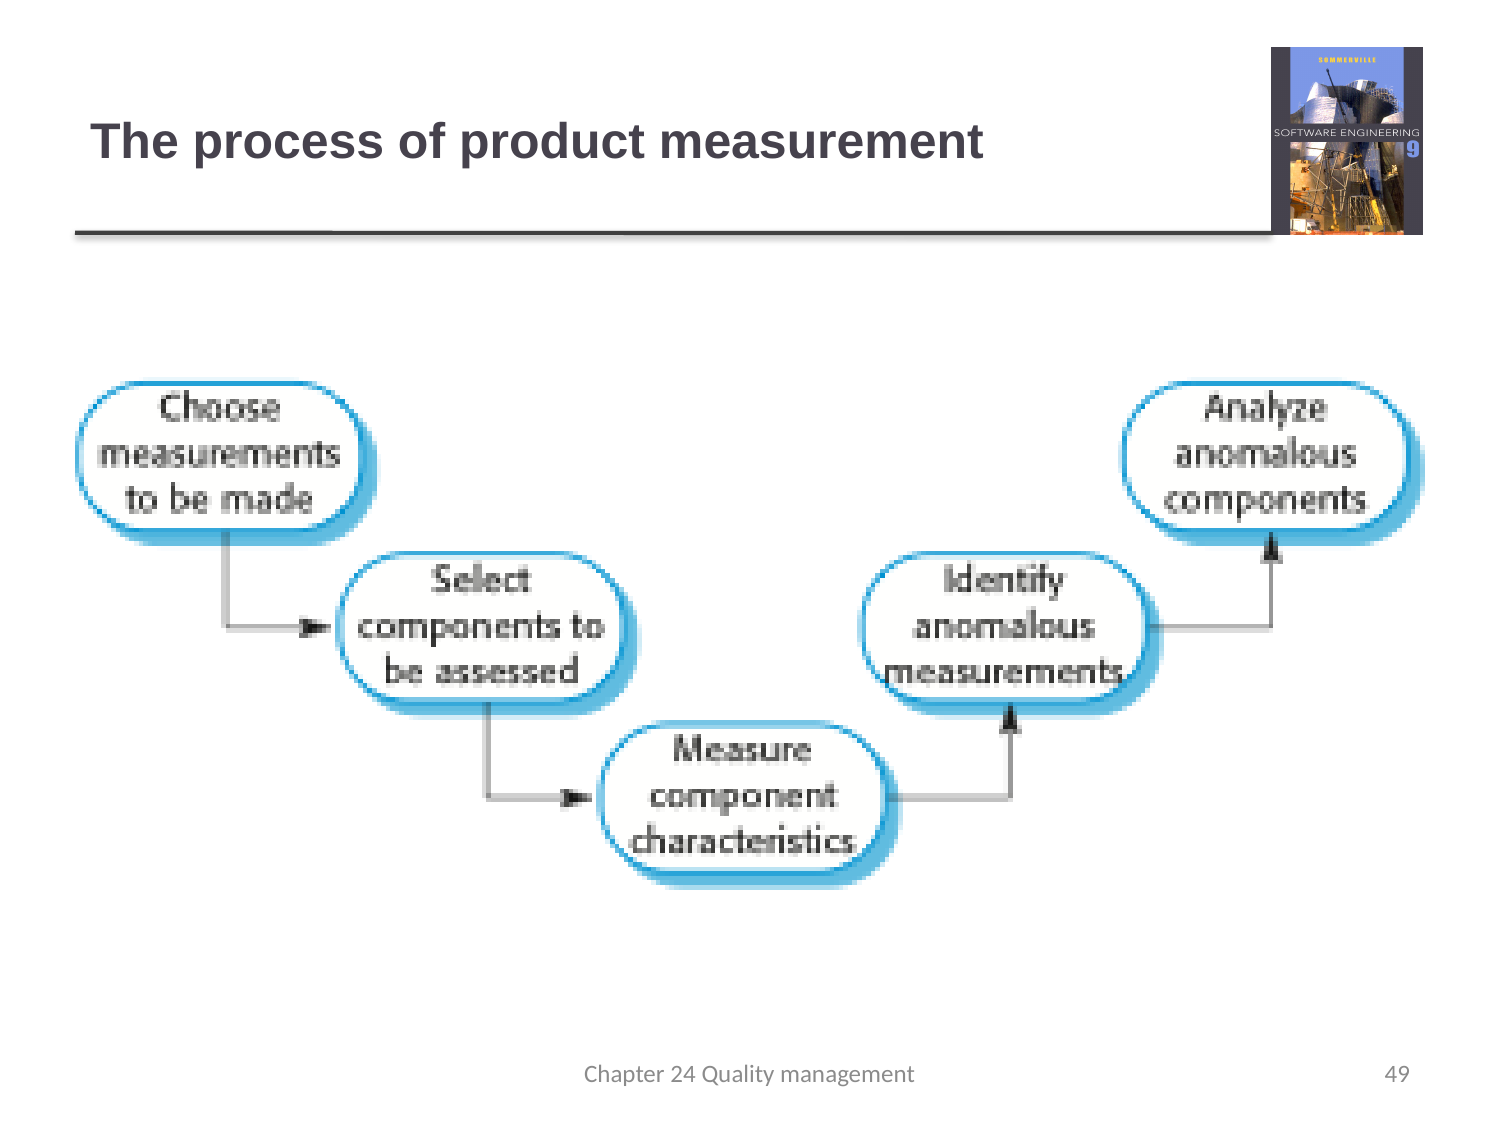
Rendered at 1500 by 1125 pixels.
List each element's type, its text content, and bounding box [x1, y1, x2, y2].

title The process of product measurement [74, 44, 1272, 233]
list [74, 262, 1426, 1006]
footer Chapter 24 Quality management [512, 1042, 988, 1103]
picture [1272, 47, 1423, 235]
slide_number 49 [1074, 1042, 1425, 1103]
